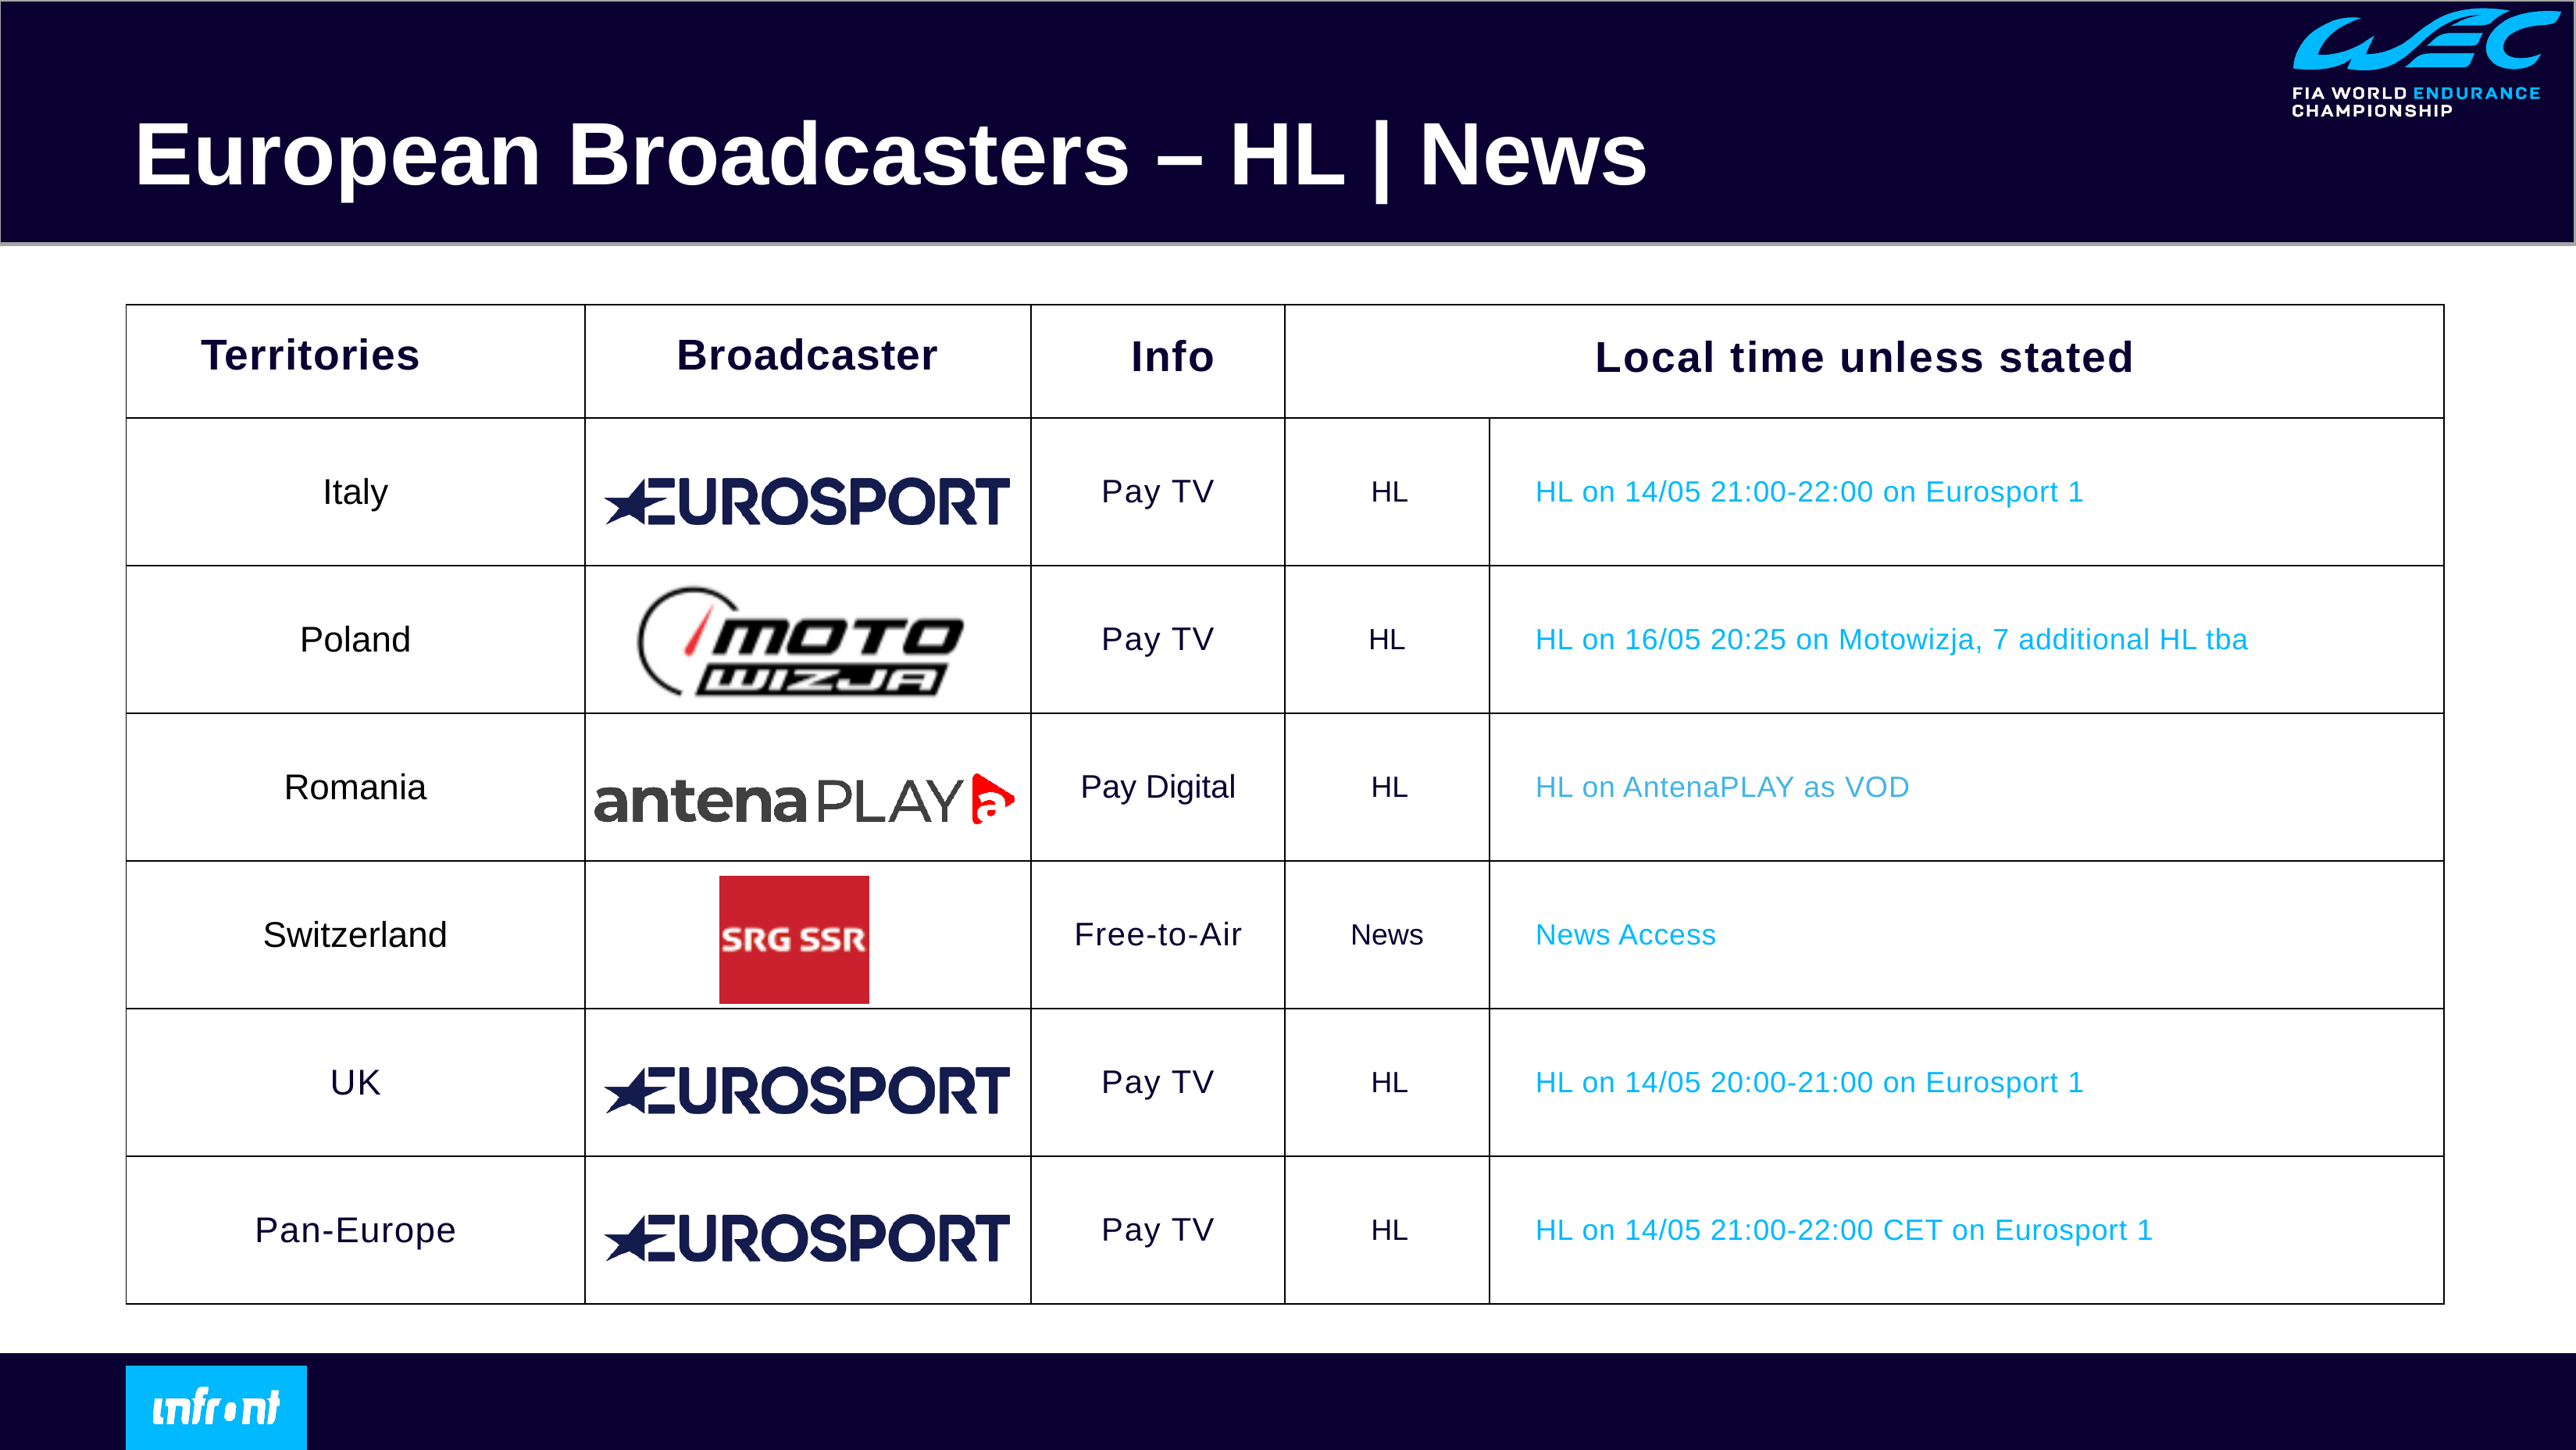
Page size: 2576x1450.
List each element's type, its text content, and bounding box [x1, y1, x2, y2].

table_cell HL on 14/05 21:00-22:00 CET on Eurosport 1 [1490, 1157, 2443, 1303]
table_cell HL on 14/05 20:00-21:00 on Eurosport 1 [1490, 1009, 2443, 1155]
table_cell HL [1286, 419, 1489, 565]
table_cell News Access [1490, 862, 2443, 1008]
table_cell News [1286, 862, 1489, 1008]
picture [604, 1214, 1011, 1262]
table_header Territories [127, 305, 584, 417]
table_cell Italy [127, 419, 584, 565]
table_cell HL on 14/05 21:00-22:00 on Eurosport 1 [1490, 419, 2443, 565]
table_cell Pay TV [1032, 419, 1284, 565]
table_cell Romania [127, 714, 584, 860]
table_cell Poland [127, 566, 584, 712]
table_cell [586, 714, 1030, 860]
table_header Info [1032, 305, 1284, 417]
table_cell Switzerland [127, 862, 584, 1008]
table_cell Pay TV [1032, 1009, 1284, 1155]
table_cell Pay TV [1032, 566, 1284, 712]
table_cell HL on AntenaPLAY as VOD [1490, 714, 2443, 860]
table_cell Free-to-Air [1032, 862, 1284, 1008]
text_box [0, 1353, 2576, 1450]
table_header Broadcaster [586, 305, 1030, 417]
table_cell [586, 566, 1030, 712]
table_cell [586, 419, 1030, 565]
table_cell UK [127, 1009, 584, 1155]
table_cell [586, 1157, 1030, 1303]
table_cell HL on 16/05 20:25 on Motowizja, 7 additional HL tba [1490, 566, 2443, 712]
table_cell [586, 1009, 1030, 1155]
title European Broadcasters – HL | News [132, 94, 2382, 304]
text_box [0, 0, 2287, 246]
table_cell HL [1286, 1009, 1489, 1155]
table_cell HL [1286, 566, 1489, 712]
table_cell HL [1286, 714, 1489, 860]
picture [2286, 2, 2567, 123]
table_cell Pan-Europe [127, 1157, 584, 1303]
table_header Local time unless stated [1286, 305, 2443, 417]
table_cell Pay TV [1032, 1157, 1284, 1303]
picture [594, 773, 1015, 824]
table_cell [586, 862, 1030, 1008]
table_cell HL [1286, 1157, 1489, 1303]
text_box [126, 1366, 308, 1450]
picture [719, 876, 869, 1004]
text_box [2382, 0, 2576, 246]
table_cell Pay Digital [1032, 714, 1284, 860]
picture [604, 477, 1011, 526]
picture [614, 573, 966, 711]
picture [604, 1066, 1011, 1114]
